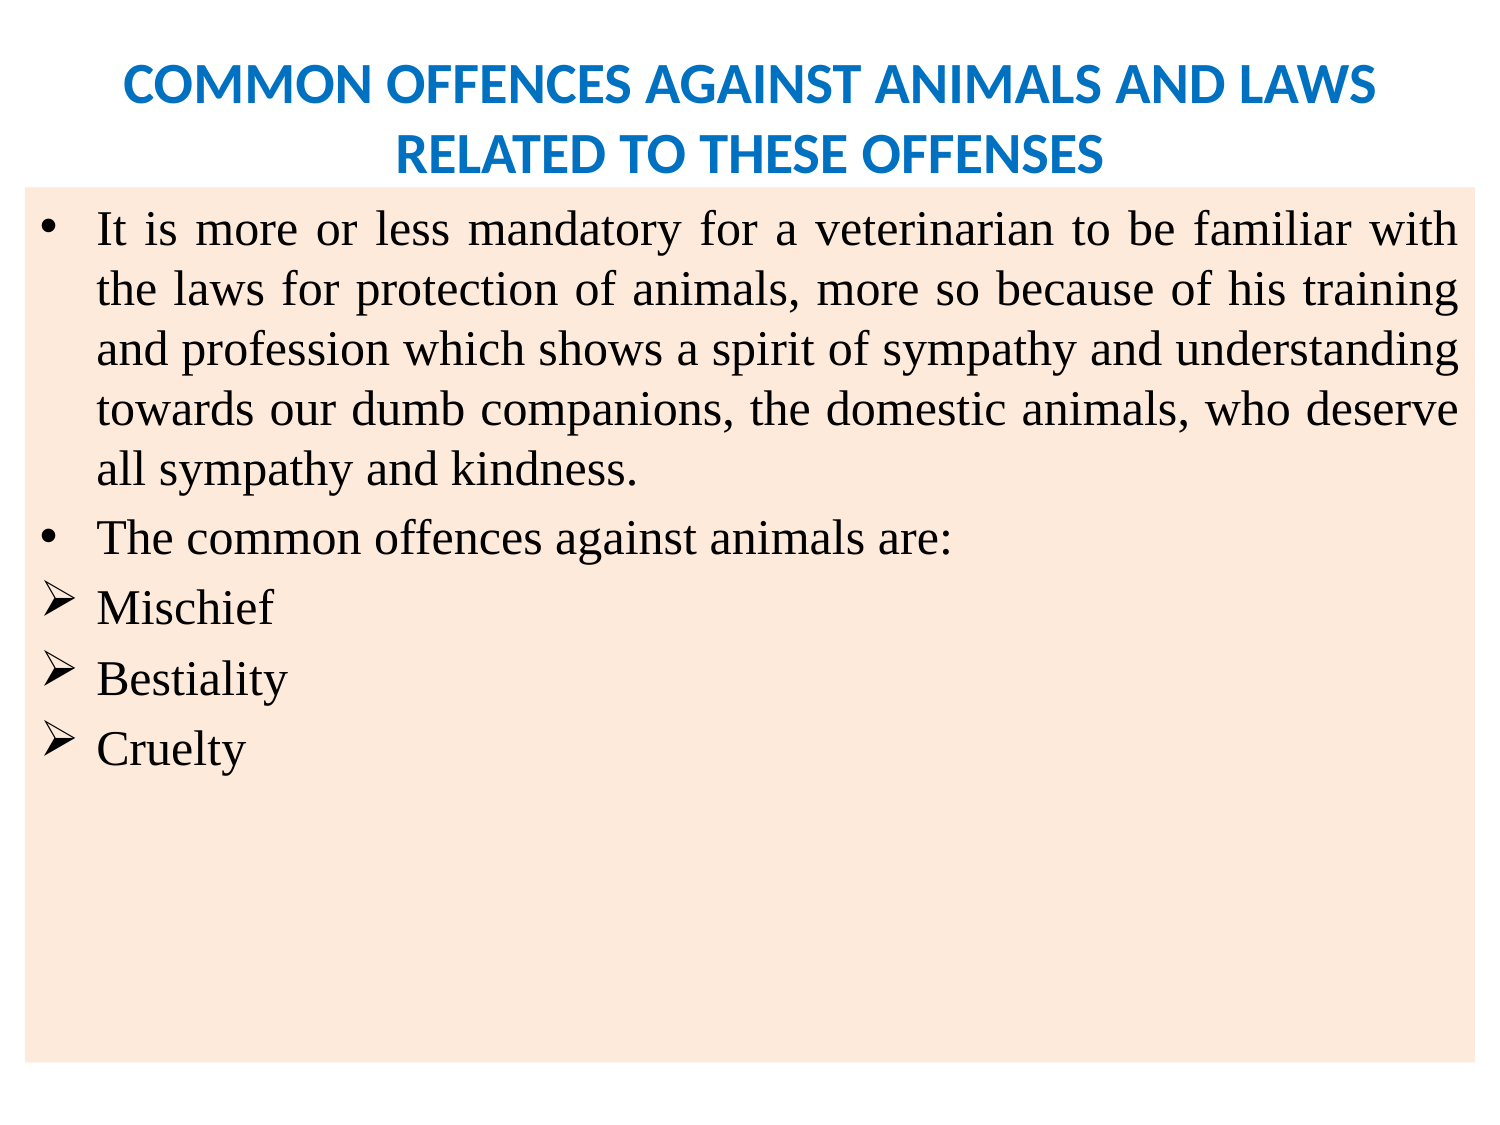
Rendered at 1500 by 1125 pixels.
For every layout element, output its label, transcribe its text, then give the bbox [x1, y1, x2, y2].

list It is more or less mandatory for a veterinarian to be familiar with the laws for protection of animals, more so because of his training and profession which shows a spirit of sympathy and understanding towards our dumb companions, the domestic animals, who deserve all sympathy and kindness. The common offences against animals are: Mischief Bestiality Cruelty [24, 187, 1475, 1063]
title COMMON OFFENCES AGAINST ANIMALS AND LAWS RELATED TO THESE OFFENSES [75, 37, 1425, 187]
